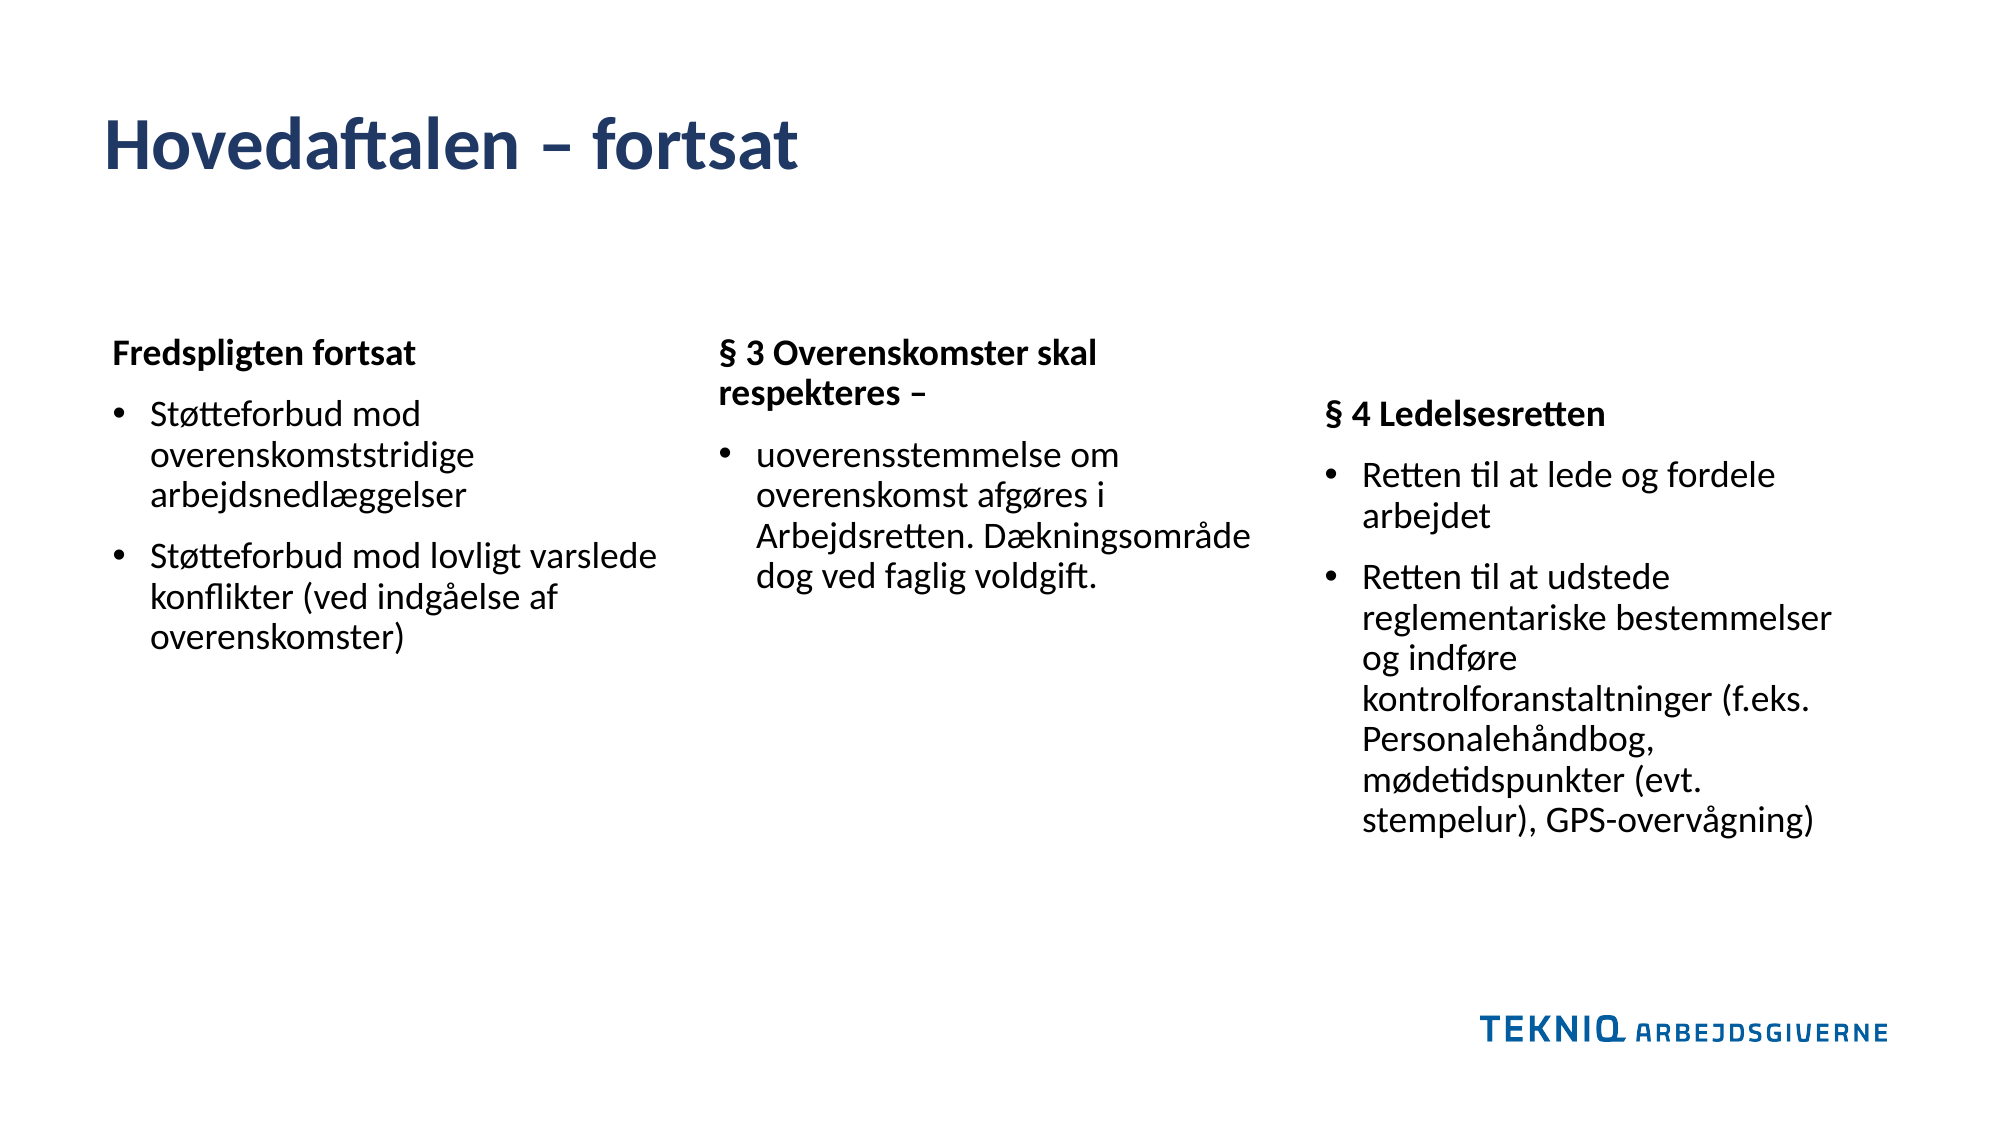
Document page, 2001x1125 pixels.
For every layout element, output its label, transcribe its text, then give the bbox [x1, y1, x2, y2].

list Fredspligten fortsat Støtteforbud mod overenskomststridige arbejdsnedlæggelser Støtteforbud mod lovligt varslede konflikter (ved indgåelse af overenskomster) § 3 Overenskomster skal respekteres – uoverensstemmelse om overenskomst afgøres i Arbejdsretten. Dækningsområde dog ved faglig voldgift. § 4 Ledelsesretten Retten til at lede og fordele arbejdet Retten til at udstede reglementariske bestemmelser og indføre kontrolforanstaltninger (f.eks. Personalehåndbog, mødetidspunkter (evt. stempelur), GPS-overvågning) [112, 325, 1872, 786]
list Hovedaftalen – fortsat [89, 97, 1784, 263]
picture [1480, 1015, 1887, 1042]
